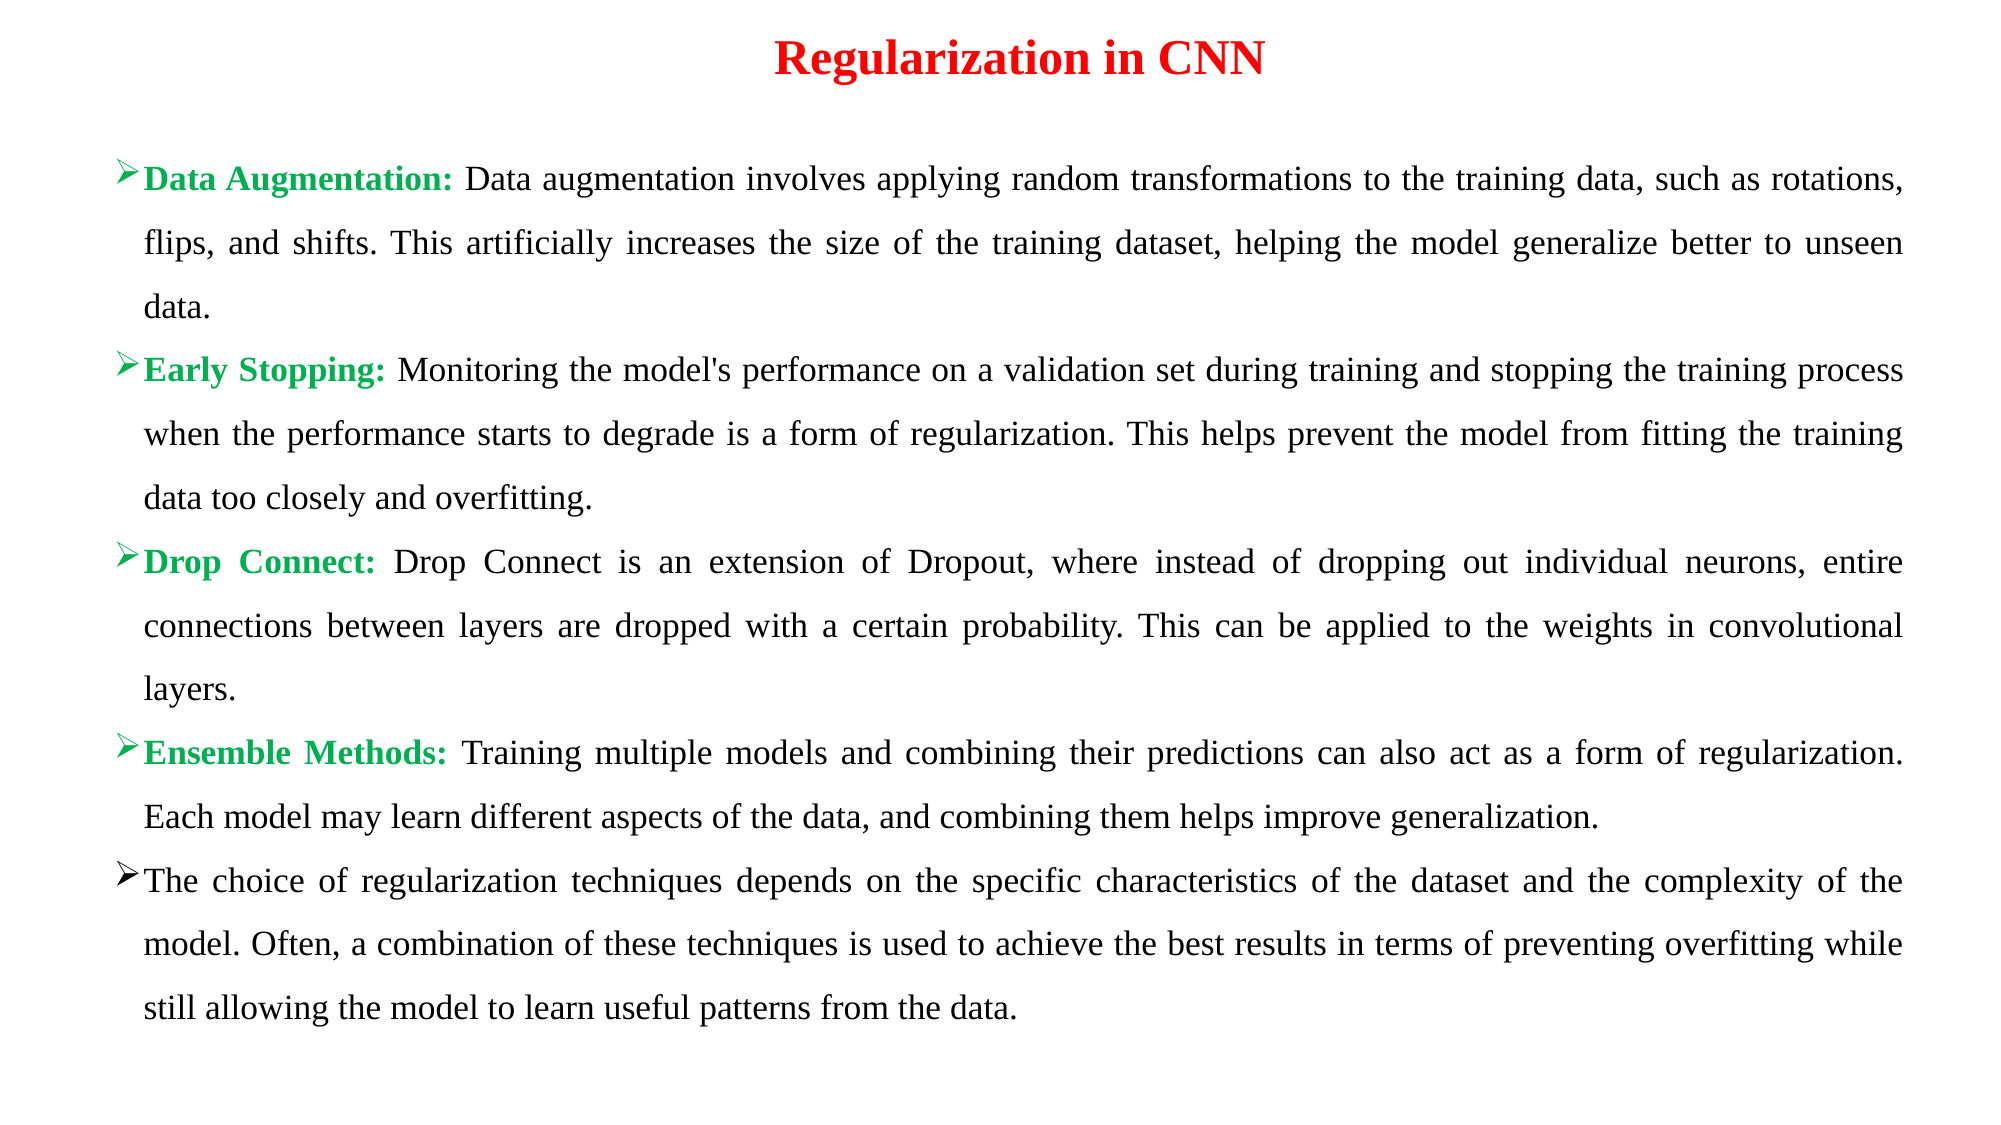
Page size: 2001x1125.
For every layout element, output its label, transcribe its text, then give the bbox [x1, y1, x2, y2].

text_box Regularization in CNN [270, 23, 1771, 126]
text_box Data Augmentation: Data augmentation involves applying random transformations to the training data, such as rotations, flips, and shifts. This artificially increases the size of the training dataset, helping the model generalize better to unseen data. Early Stopping: Monitoring the model's performance on a validation set during training and stopping the training process when the performance starts to degrade is a form of regularization. This helps prevent the model from fitting the training data too closely and overfitting. Drop Connect: Drop Connect is an extension of Dropout, where instead of dropping out individual neurons, entire connections between layers are dropped with a certain probability. This can be applied to the weights in convolutional layers. Ensemble Methods: Training multiple models and combining their predictions can also act as a form of regularization. Each model may learn different aspects of the data, and combining them helps improve generalization. The choice of regularization techniques depends on the specific characteristics of the dataset and the complexity of the model. Often, a combination of these techniques is used to achieve the best results in terms of preventing overfitting while still allowing the model to learn useful patterns from the data. [99, 126, 1920, 1035]
